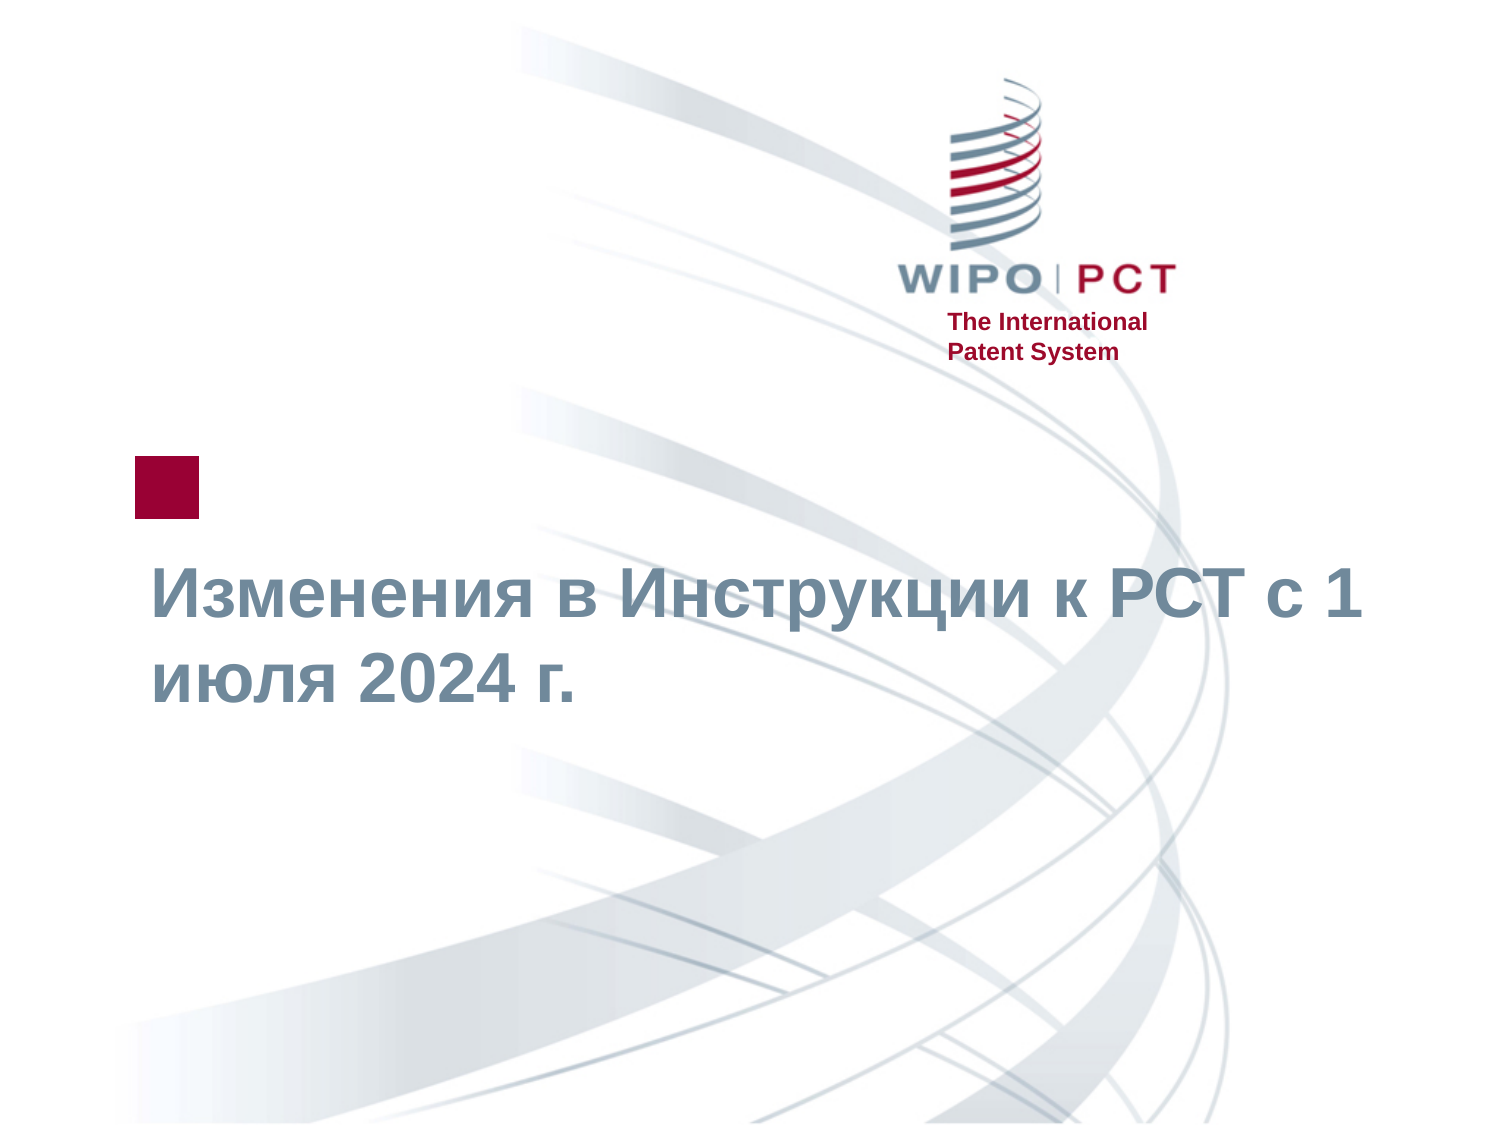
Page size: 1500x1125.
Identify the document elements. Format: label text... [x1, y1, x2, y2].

picture [0, 0, 1500, 1125]
subtitle Изменения в Инструкции к РСТ с 1 июля 2024 г. [135, 538, 1436, 921]
